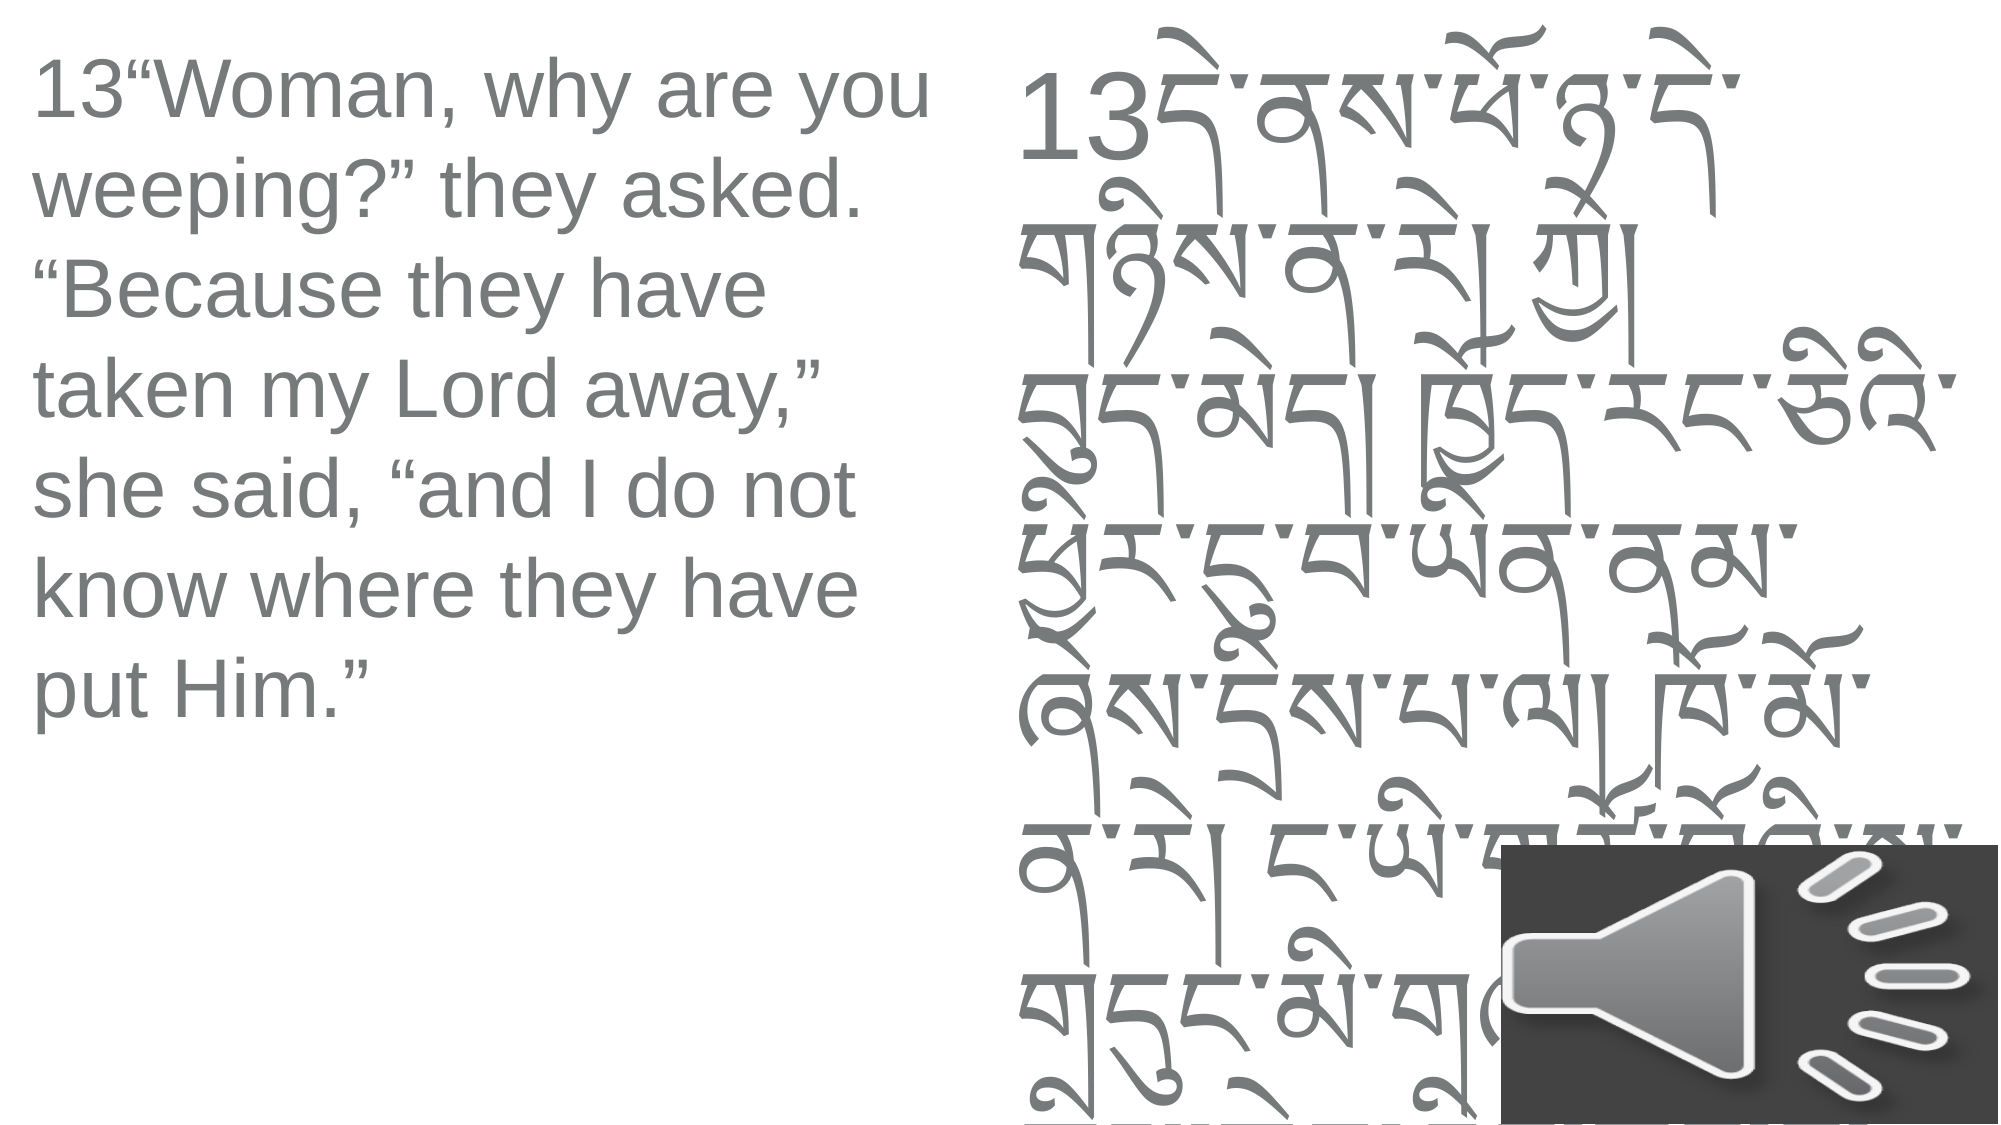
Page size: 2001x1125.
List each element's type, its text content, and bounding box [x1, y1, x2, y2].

text_box 13“Woman, why are you weeping?” they asked. “Because they have taken my Lord away,” she said, “and I do not know where they have put Him.” [18, 27, 973, 1104]
text_box 13དེ་ནས་ཕོ་ཉ་དེ་གཉིས་ན༌རེ། ཀྱེ། བུད༌མེད། ཁྱོད་རང་ཅིའི་ཕྱིར་ངུ་བ་ཡིན་ནམ་ཞེས་དྲིས་པ༌ལ། ཁོ་མོ་ན༌རེ། ང་ཡི་གཙོ་བོའི་སྐུ་གདུང་མི་གཞན་རྣམས་ཀྱིས་ཁྱེར་ཞིང་གང་དུ་བཞག་པ་མི་ཤེས་པའི་ཕྱིར་ཡིན་ཞེས་སྨྲས་པ༌དང༌། [999, 27, 2000, 1104]
picture [1500, 843, 2000, 1125]
